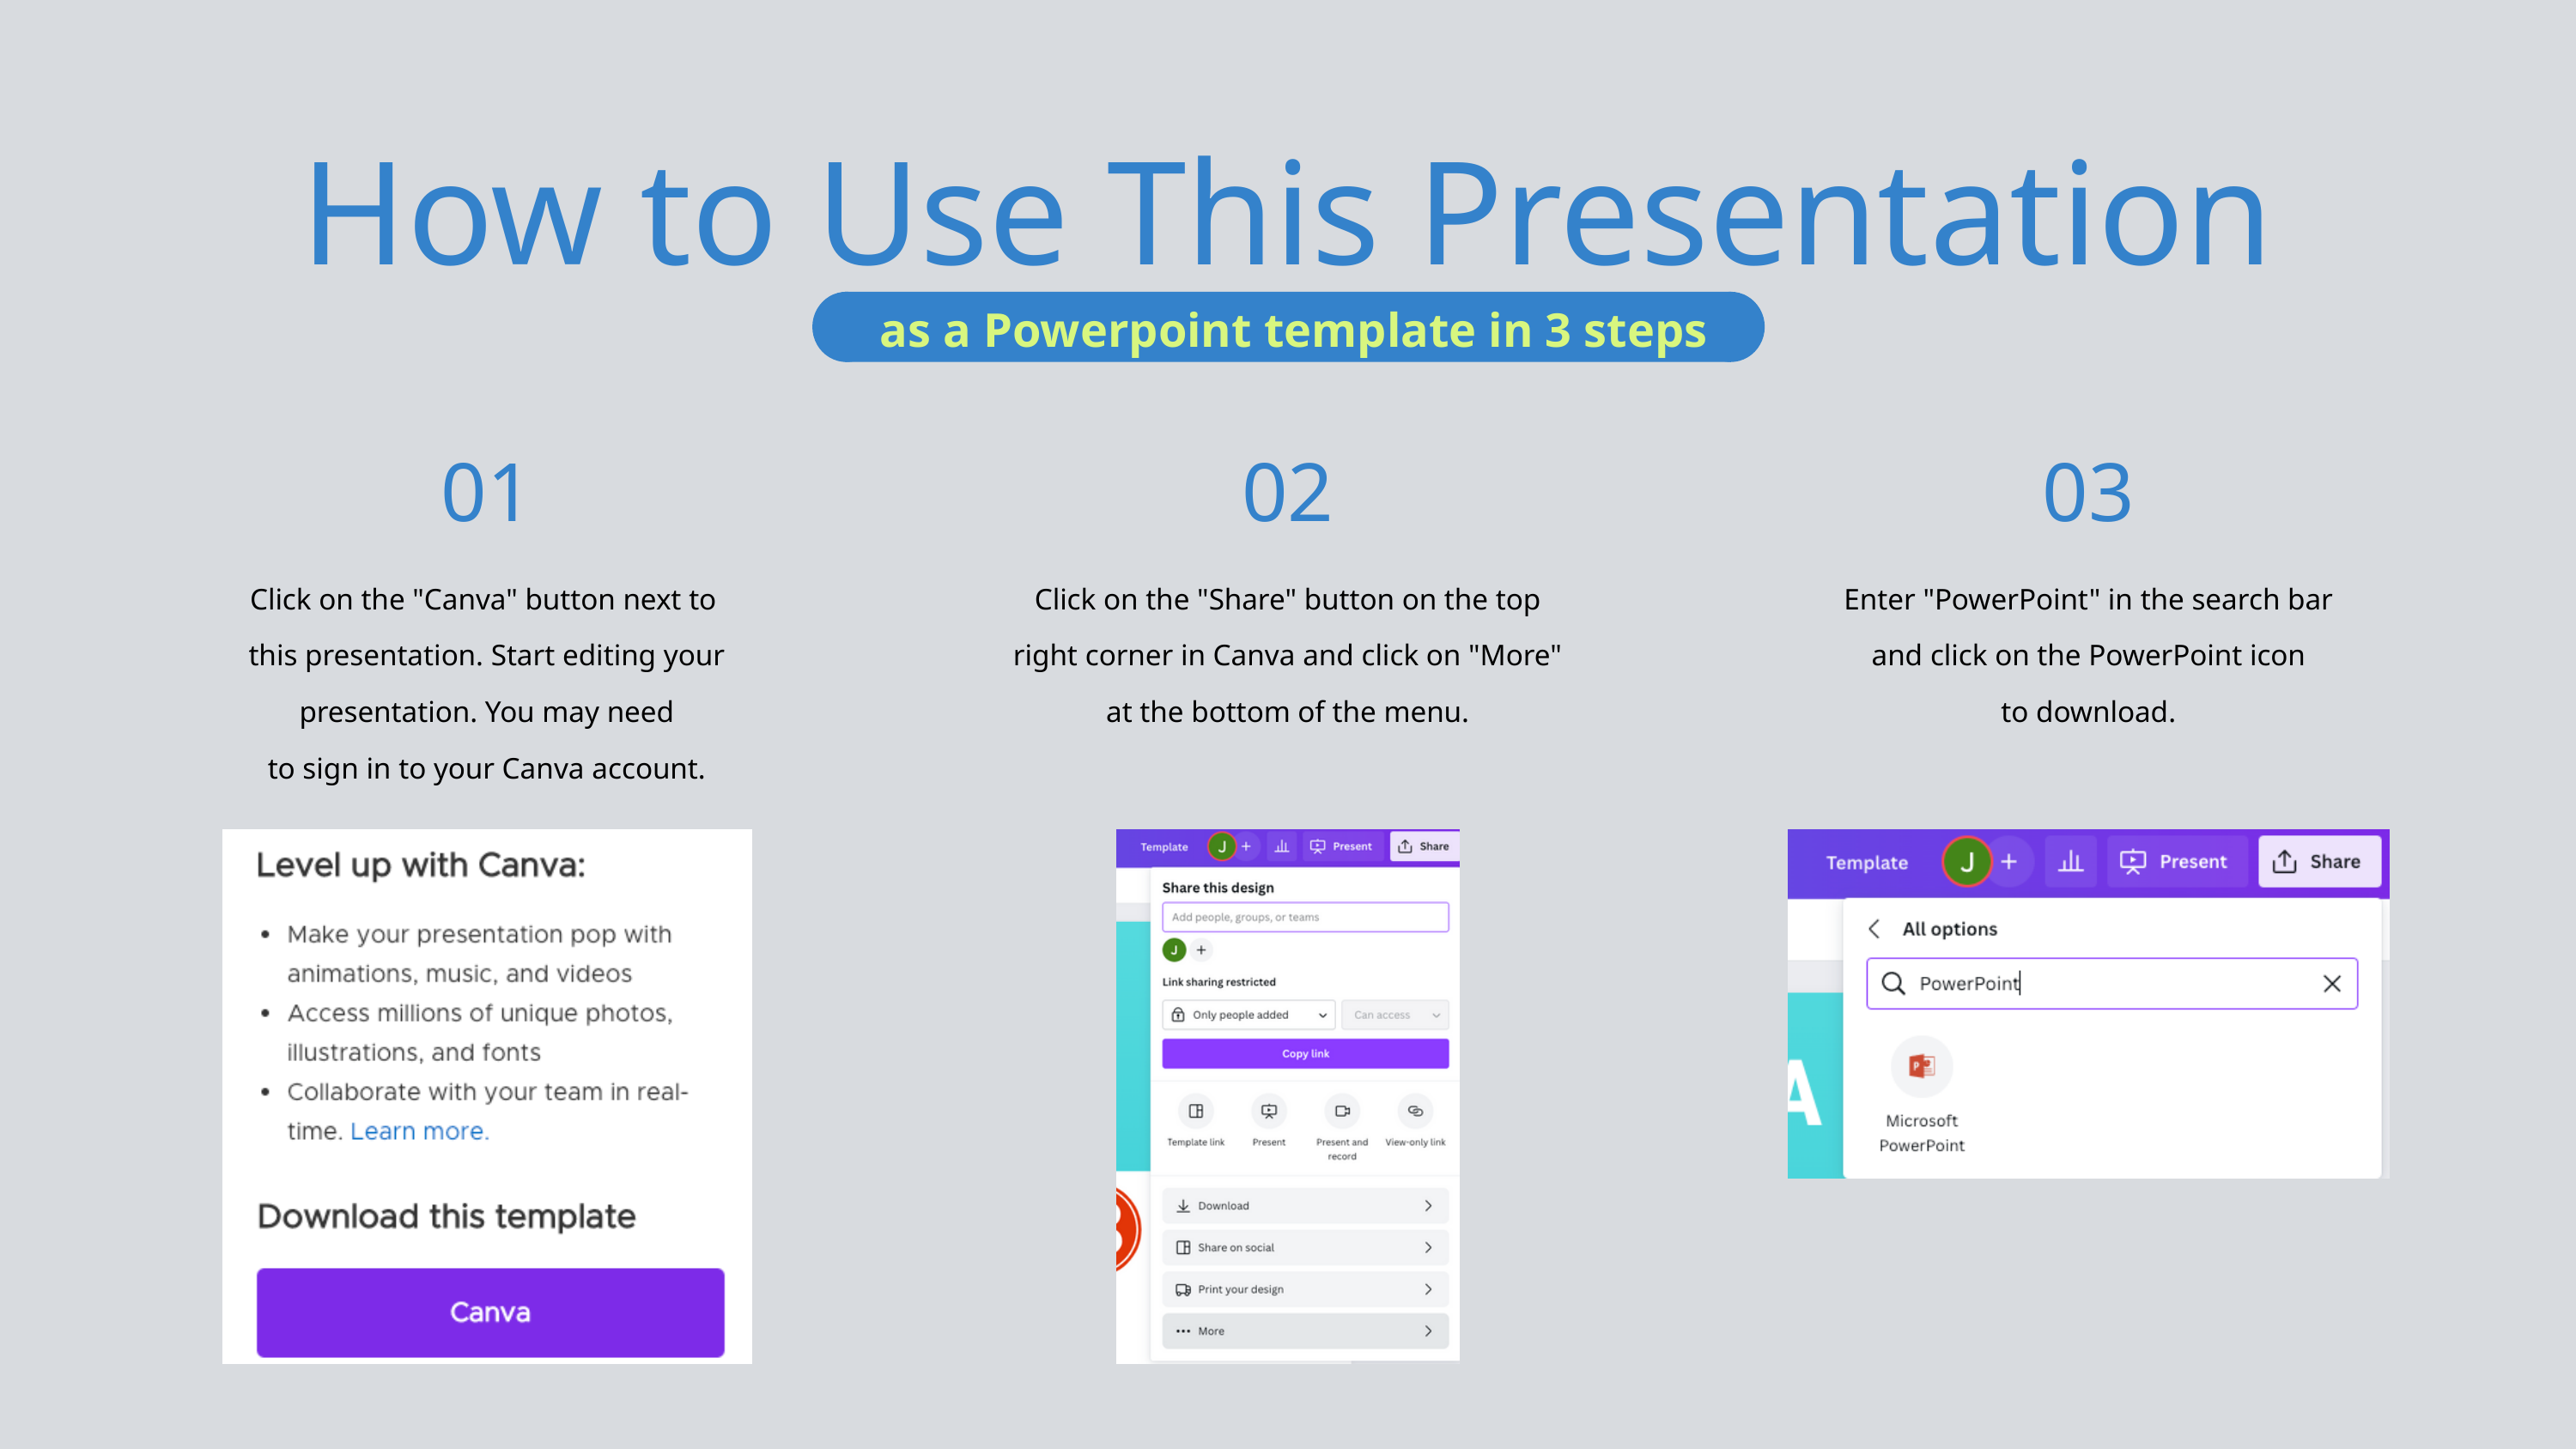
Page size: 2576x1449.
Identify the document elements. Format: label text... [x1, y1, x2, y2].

picture [222, 829, 752, 1365]
picture [1116, 829, 1460, 1365]
text_box How to Use This Presentation [76, 114, 2500, 294]
picture [1788, 829, 2391, 1179]
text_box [1761, 437, 2416, 695]
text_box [1008, 437, 1568, 695]
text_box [811, 291, 1765, 362]
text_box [163, 437, 811, 743]
